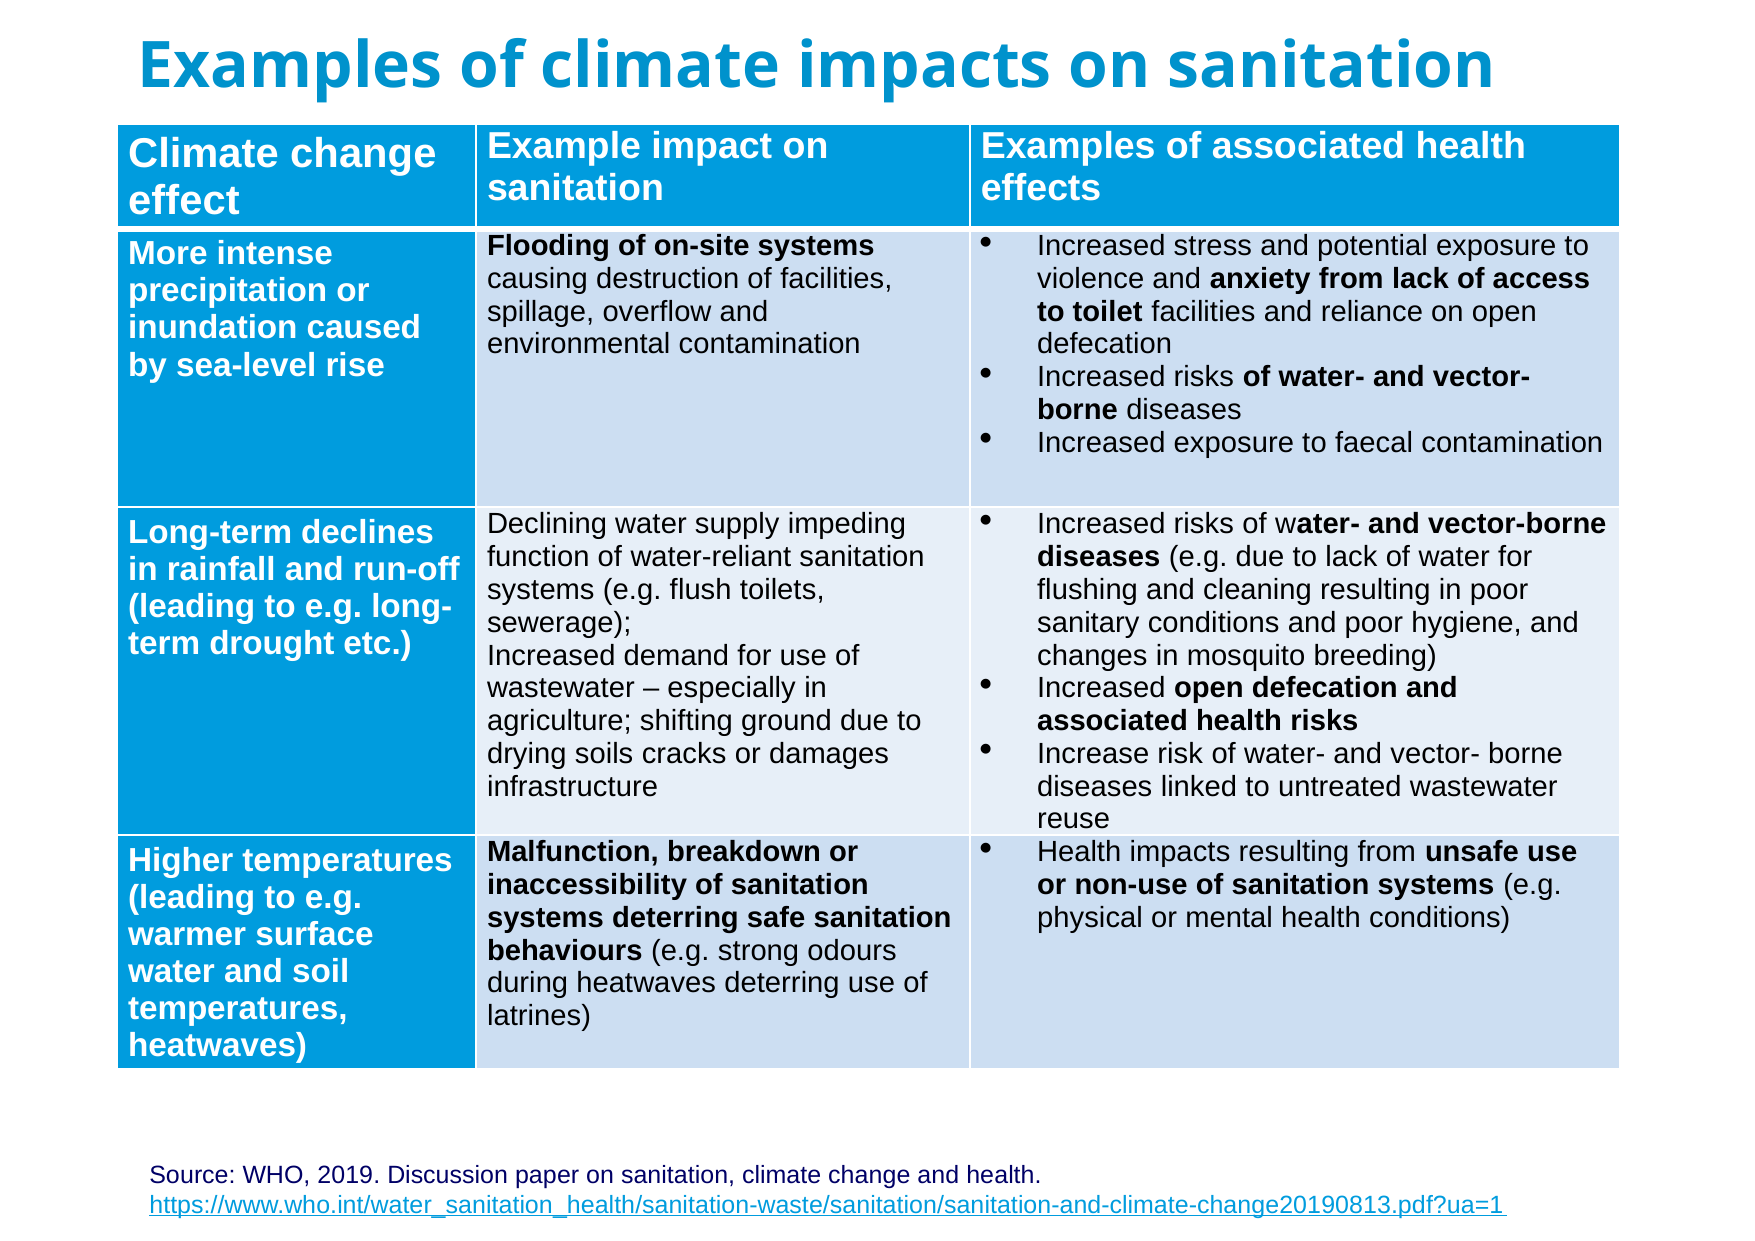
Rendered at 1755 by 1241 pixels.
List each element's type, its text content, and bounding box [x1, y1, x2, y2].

title Examples of climate impacts on sanitation [134, 48, 1638, 179]
table_cell Declining water supply impeding function of water-reliant sanitation systems (e.g. flush toilets, sewerage); Increased demand for use of wastewater – especially in agriculture; shifting ground due to drying soils cracks or damages infrastructure [477, 508, 969, 834]
table_cell Flooding of on-site systems causing destruction of facilities, spillage, overflow and environmental contamination [477, 232, 969, 506]
table_header Example impact on sanitation [477, 125, 969, 226]
table_cell Increased risks of water- and vector-borne diseases (e.g. due to lack of water for flushing and cleaning resulting in poor sanitary conditions and poor hygiene, and changes in mosquito breeding) Increased open defecation and associated health risks Increase risk of water- and vector- borne diseases linked to untreated wastewater reuse [971, 508, 1619, 834]
table_cell Increased stress and potential exposure to violence and anxiety from lack of access to toilet facilities and reliance on open defecation Increased risks of water- and vector-borne diseases Increased exposure to faecal contamination [971, 232, 1619, 506]
table_cell Long-term declines in rainfall and run‑off (leading to e.g. long-term drought etc.) [118, 508, 475, 834]
text_box Source: WHO, 2019. Discussion paper on sanitation, climate change and health. https://www.who.int/water_sanitation_health/sanitation-waste/sanitation/sanitation-and-climate-change20190813.pdf?ua=1 [134, 1151, 1755, 1226]
table_cell Malfunction, breakdown or inaccessibility of sanitation systems deterring safe sanitation behaviours (e.g. strong odours during heatwaves deterring use of latrines) [477, 836, 969, 1068]
table_header Climate change effect [118, 125, 475, 226]
table_cell Higher temperatures (leading to e.g. warmer surface water and soil temperatures, heatwaves) [118, 836, 475, 1068]
table_cell More intense precipitation or inundation caused by sea-level rise [118, 232, 475, 506]
table_header Examples of associated health effects [971, 125, 1619, 226]
table_cell Health impacts resulting from unsafe use or non-use of sanitation systems (e.g. physical or mental health conditions) [971, 836, 1619, 1068]
